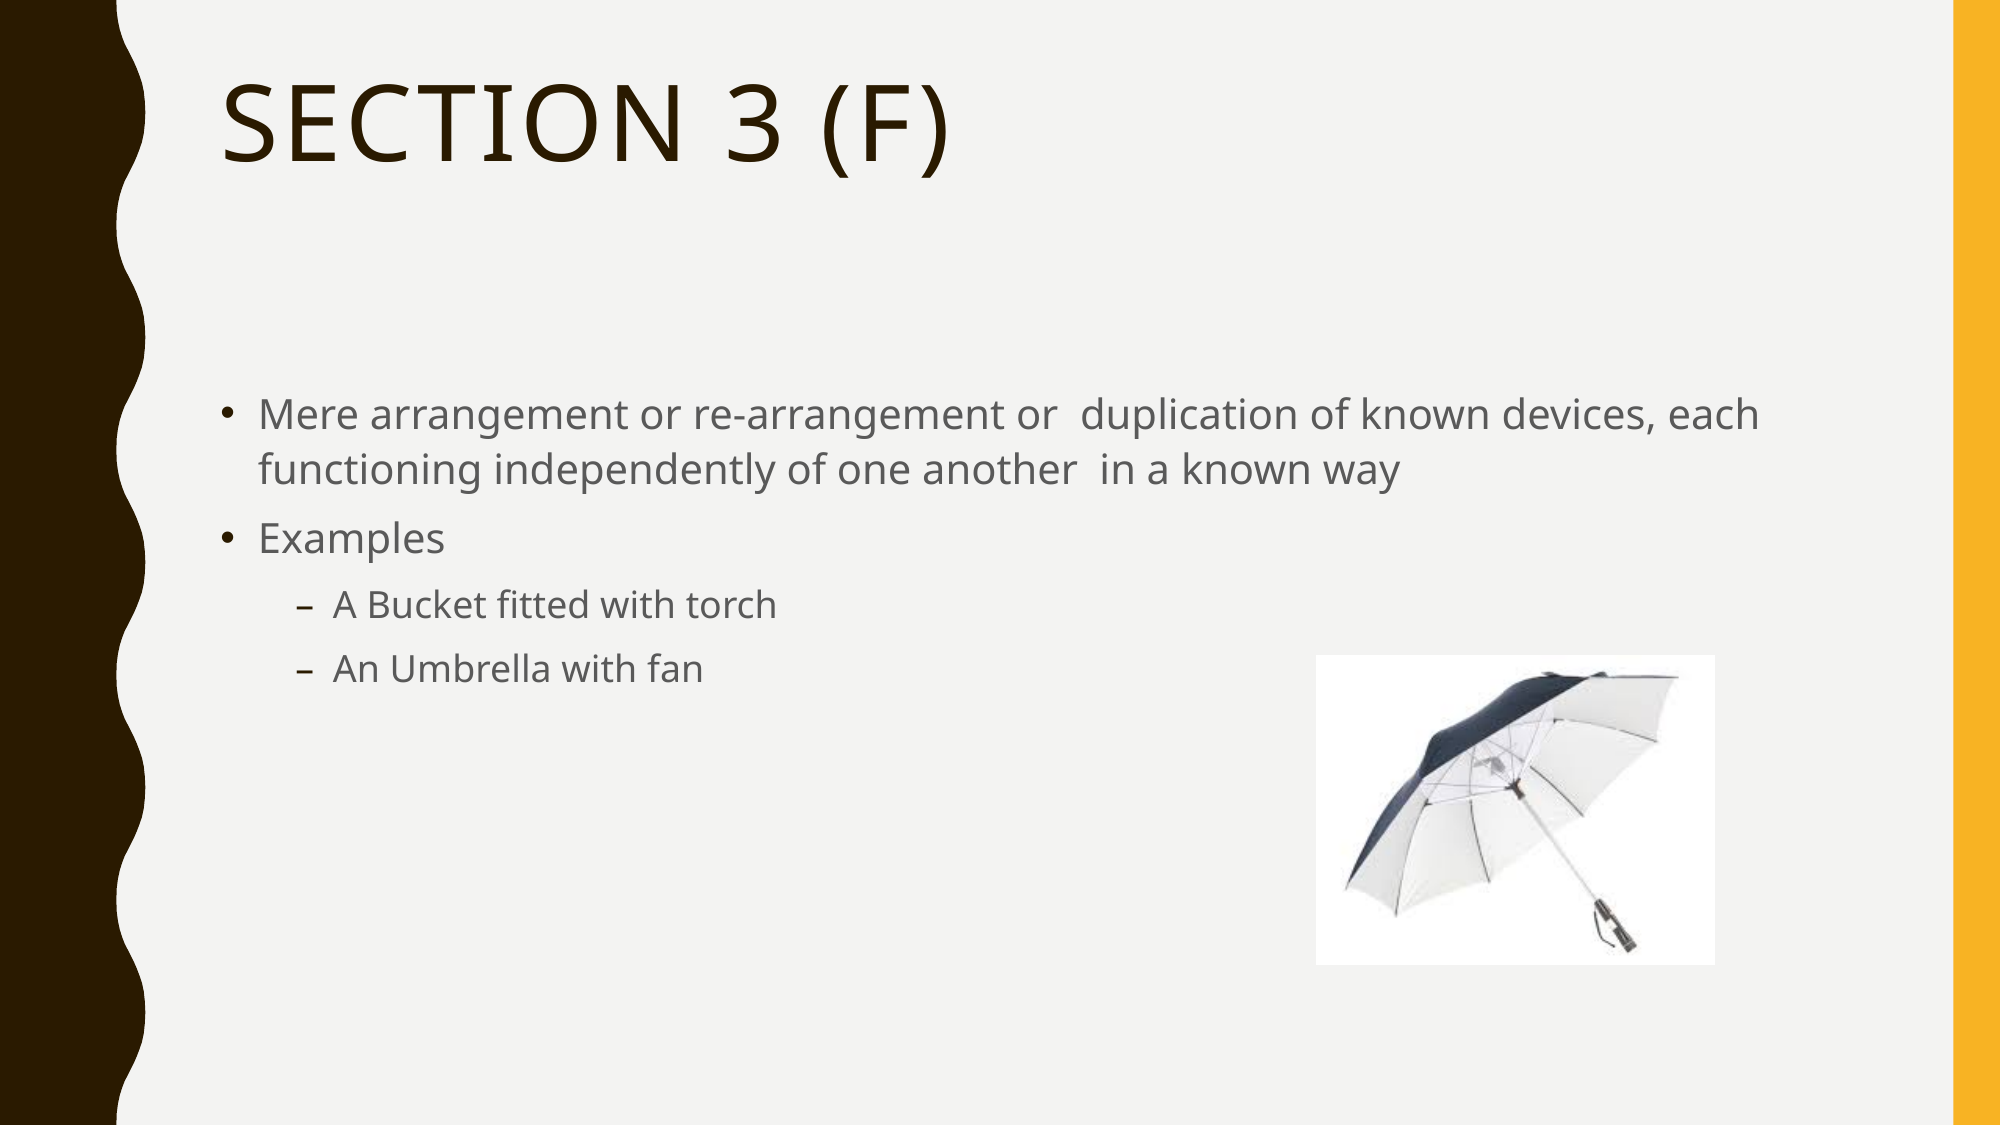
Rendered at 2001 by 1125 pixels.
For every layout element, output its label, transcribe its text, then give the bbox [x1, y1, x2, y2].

list Mere arrangement or re-arrangement or duplication of known devices, each functioning independently of one another in a known way Examples A Bucket fitted with torch An Umbrella with fan [205, 375, 1875, 965]
picture [1316, 655, 1715, 965]
title Section 3 (f) [205, 62, 1875, 308]
